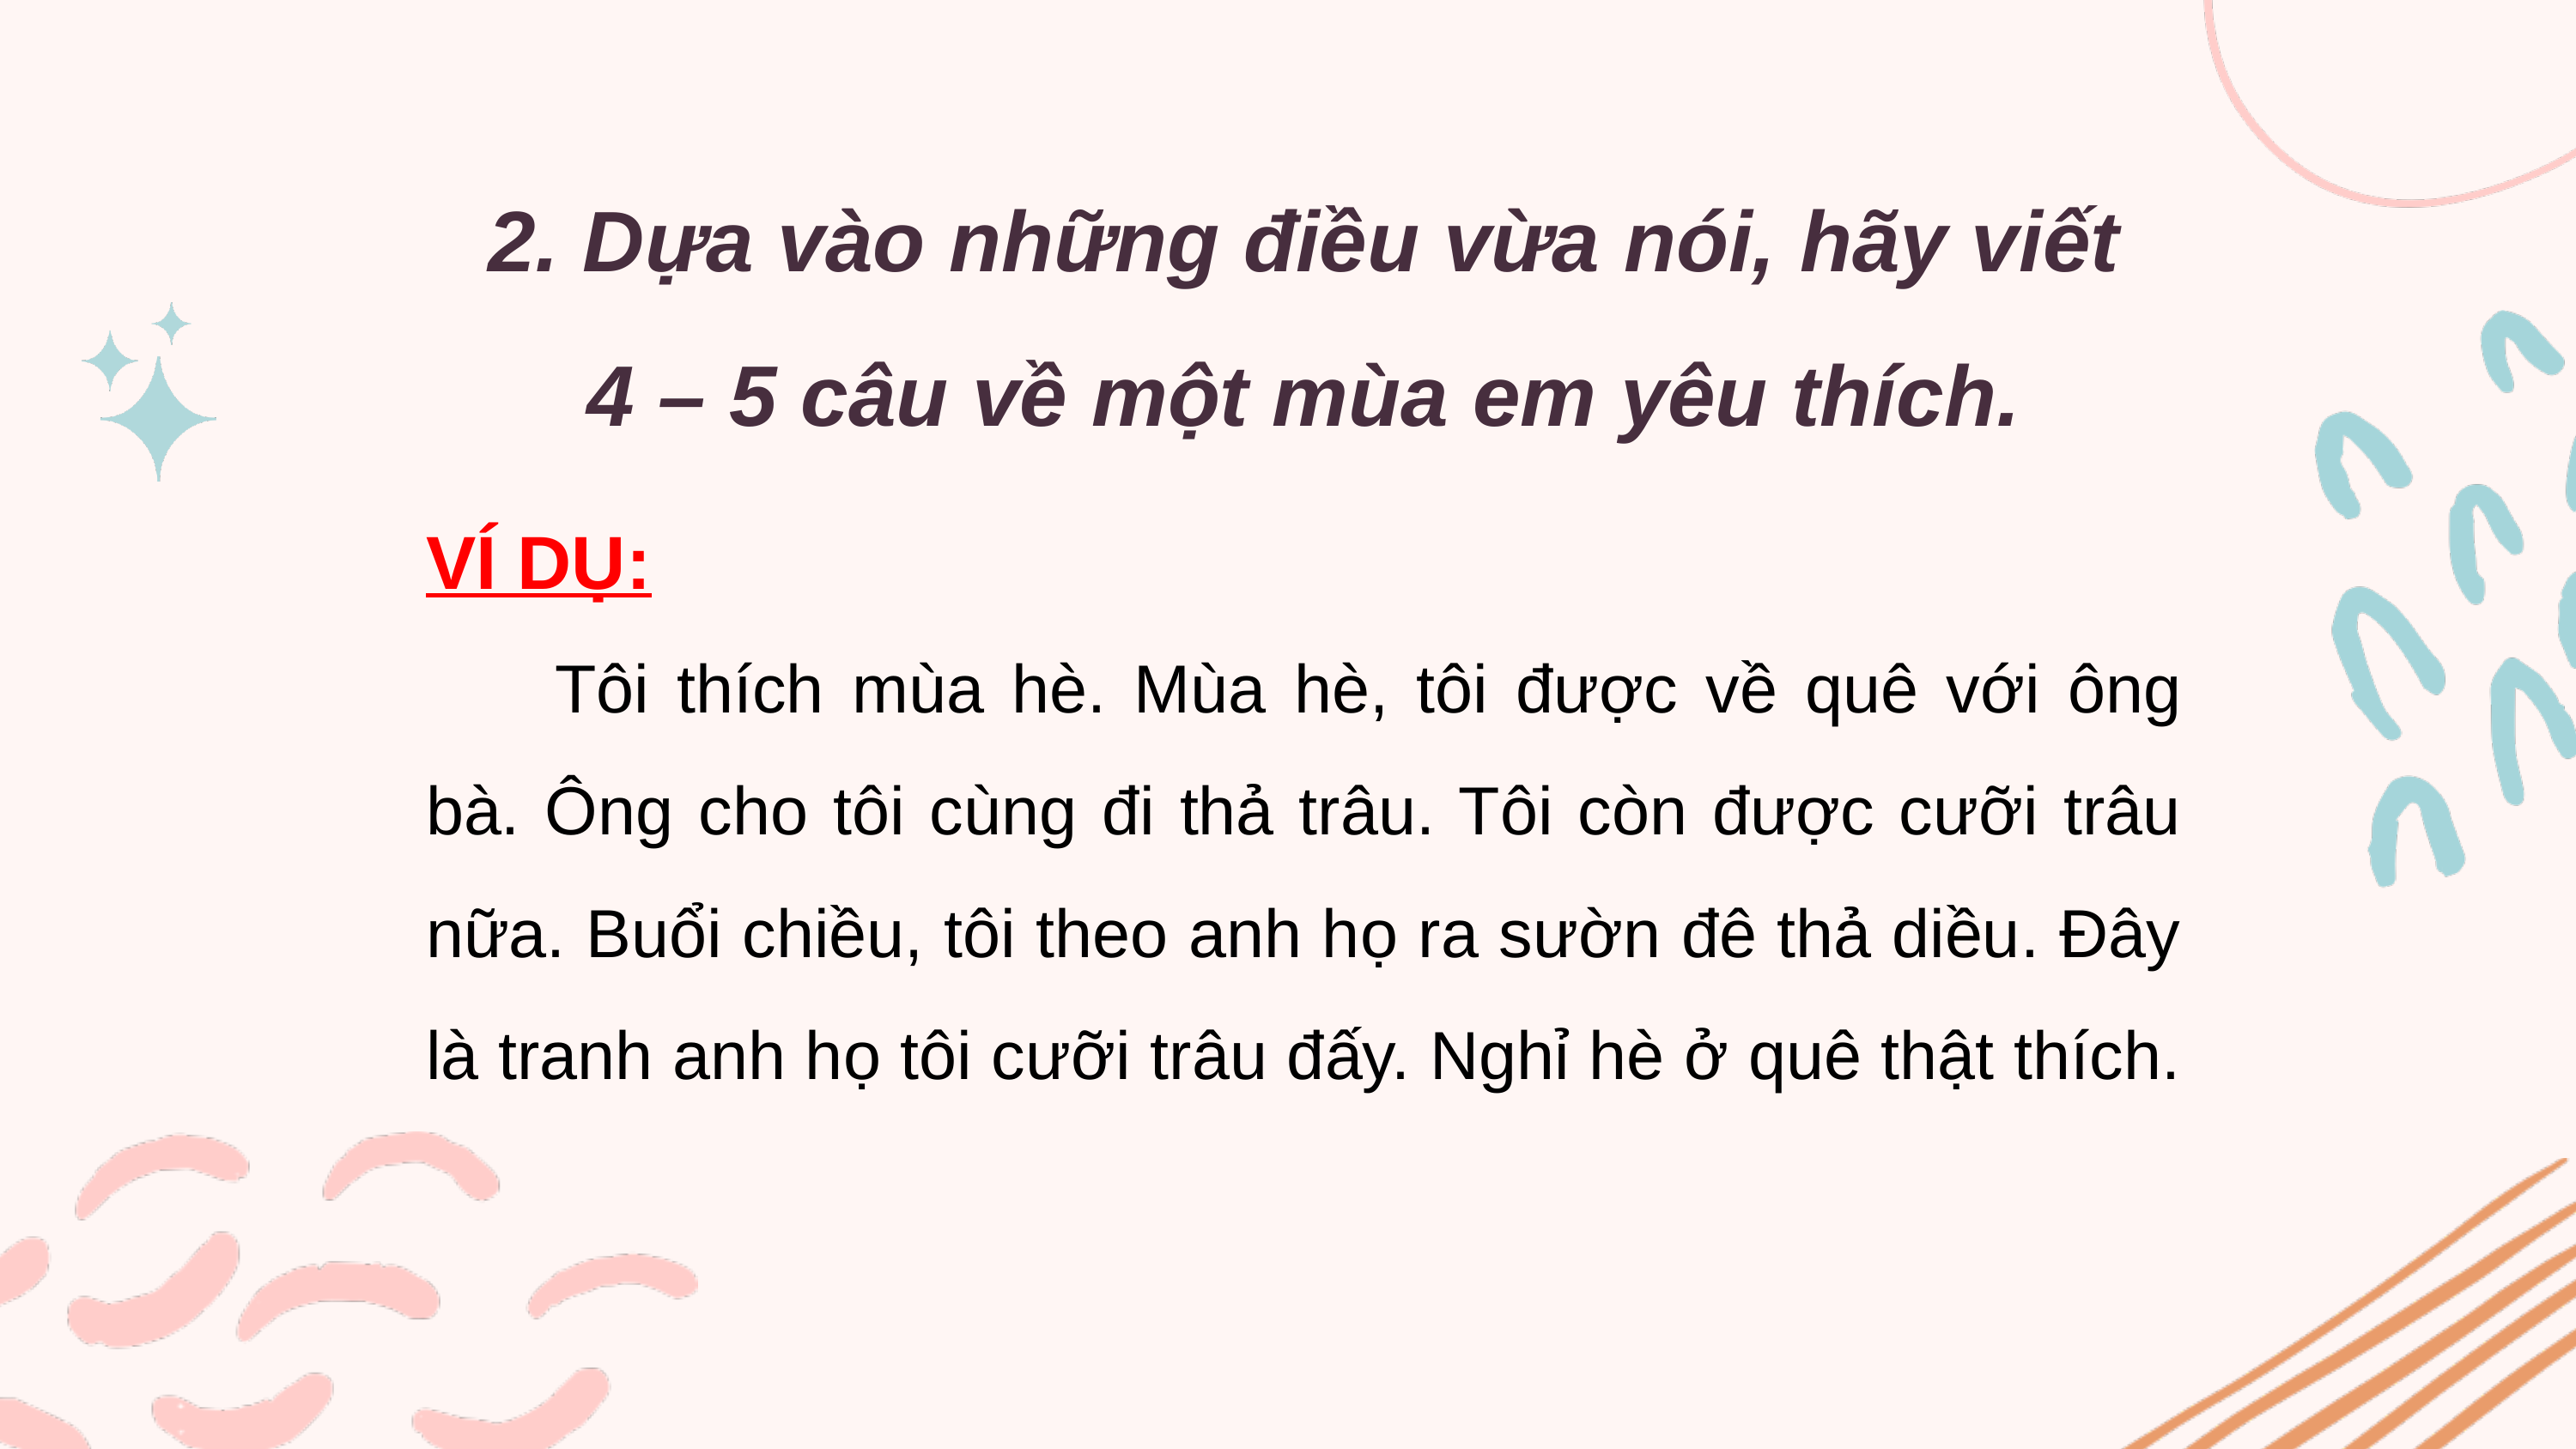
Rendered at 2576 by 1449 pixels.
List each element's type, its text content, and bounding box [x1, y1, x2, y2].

picture [81, 302, 216, 482]
picture [0, 1131, 698, 1449]
text_box VÍ DỤ: Tôi thích mùa hè. Mùa hè, tôi được về quê với ông bà. Ông cho tôi cùng đi thả trâu. Tôi còn được cưỡi trâu nữa. Buổi chiều, tôi theo anh họ ra sườn đê thả diều. Đây là tranh anh họ tôi cưỡi trâu đấy. Nghỉ hè ở quê thật thích. [413, 507, 2196, 1100]
picture [2314, 310, 2576, 890]
picture [2167, 0, 2576, 227]
picture [1948, 1158, 2576, 1449]
text_box 2. Dựa vào những điều vừa nói, hãy viết 4 – 5 câu về một mùa em yêu thích. [483, 134, 2125, 444]
